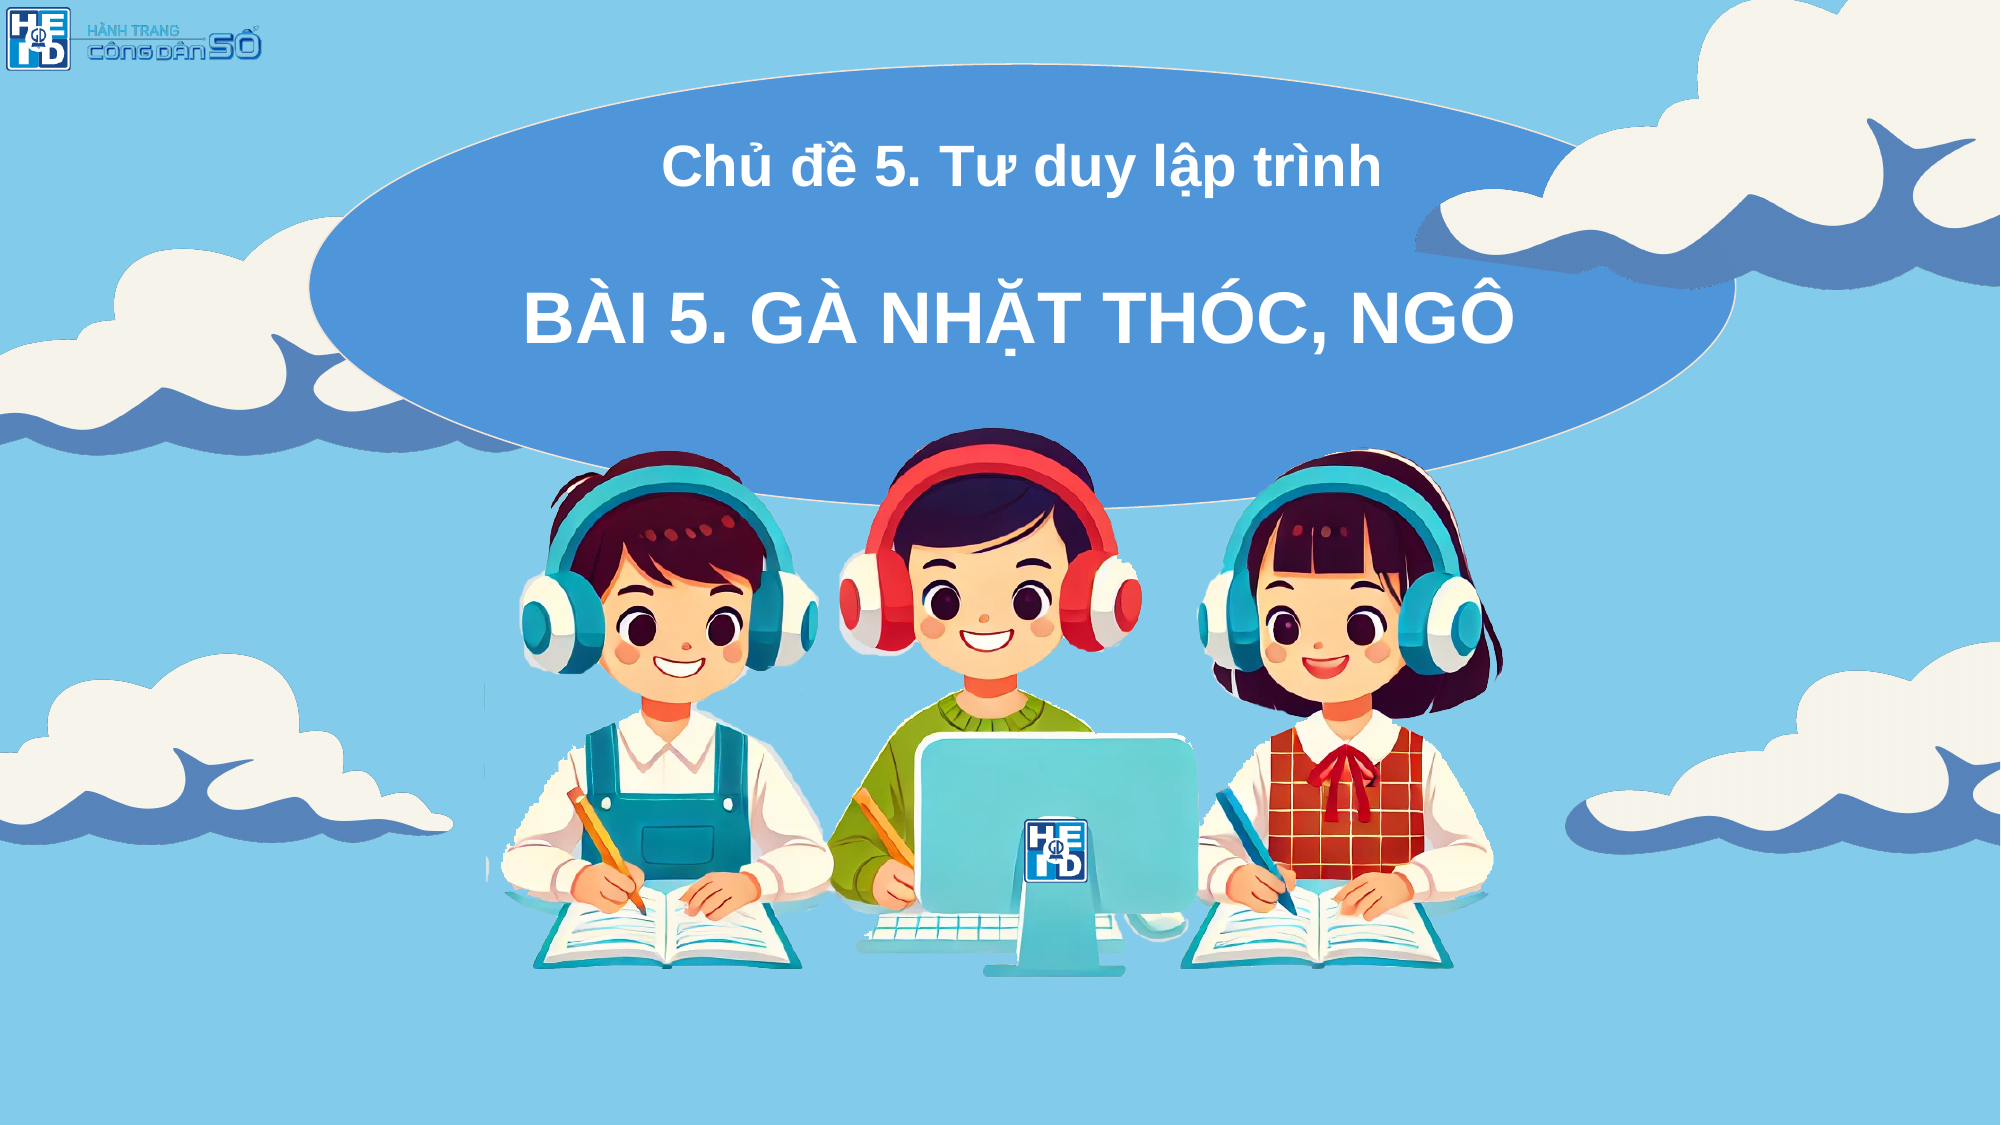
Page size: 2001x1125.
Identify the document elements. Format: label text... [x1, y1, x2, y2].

picture [6, 7, 275, 71]
picture [0, 188, 2001, 1073]
list Chủ đề 5. Tư duy lập trình [641, 128, 1403, 223]
list BÀI 5. GÀ NHẶT THÓC, NGÔ [420, 273, 1619, 369]
picture [1340, 0, 2001, 335]
picture [0, 631, 468, 888]
